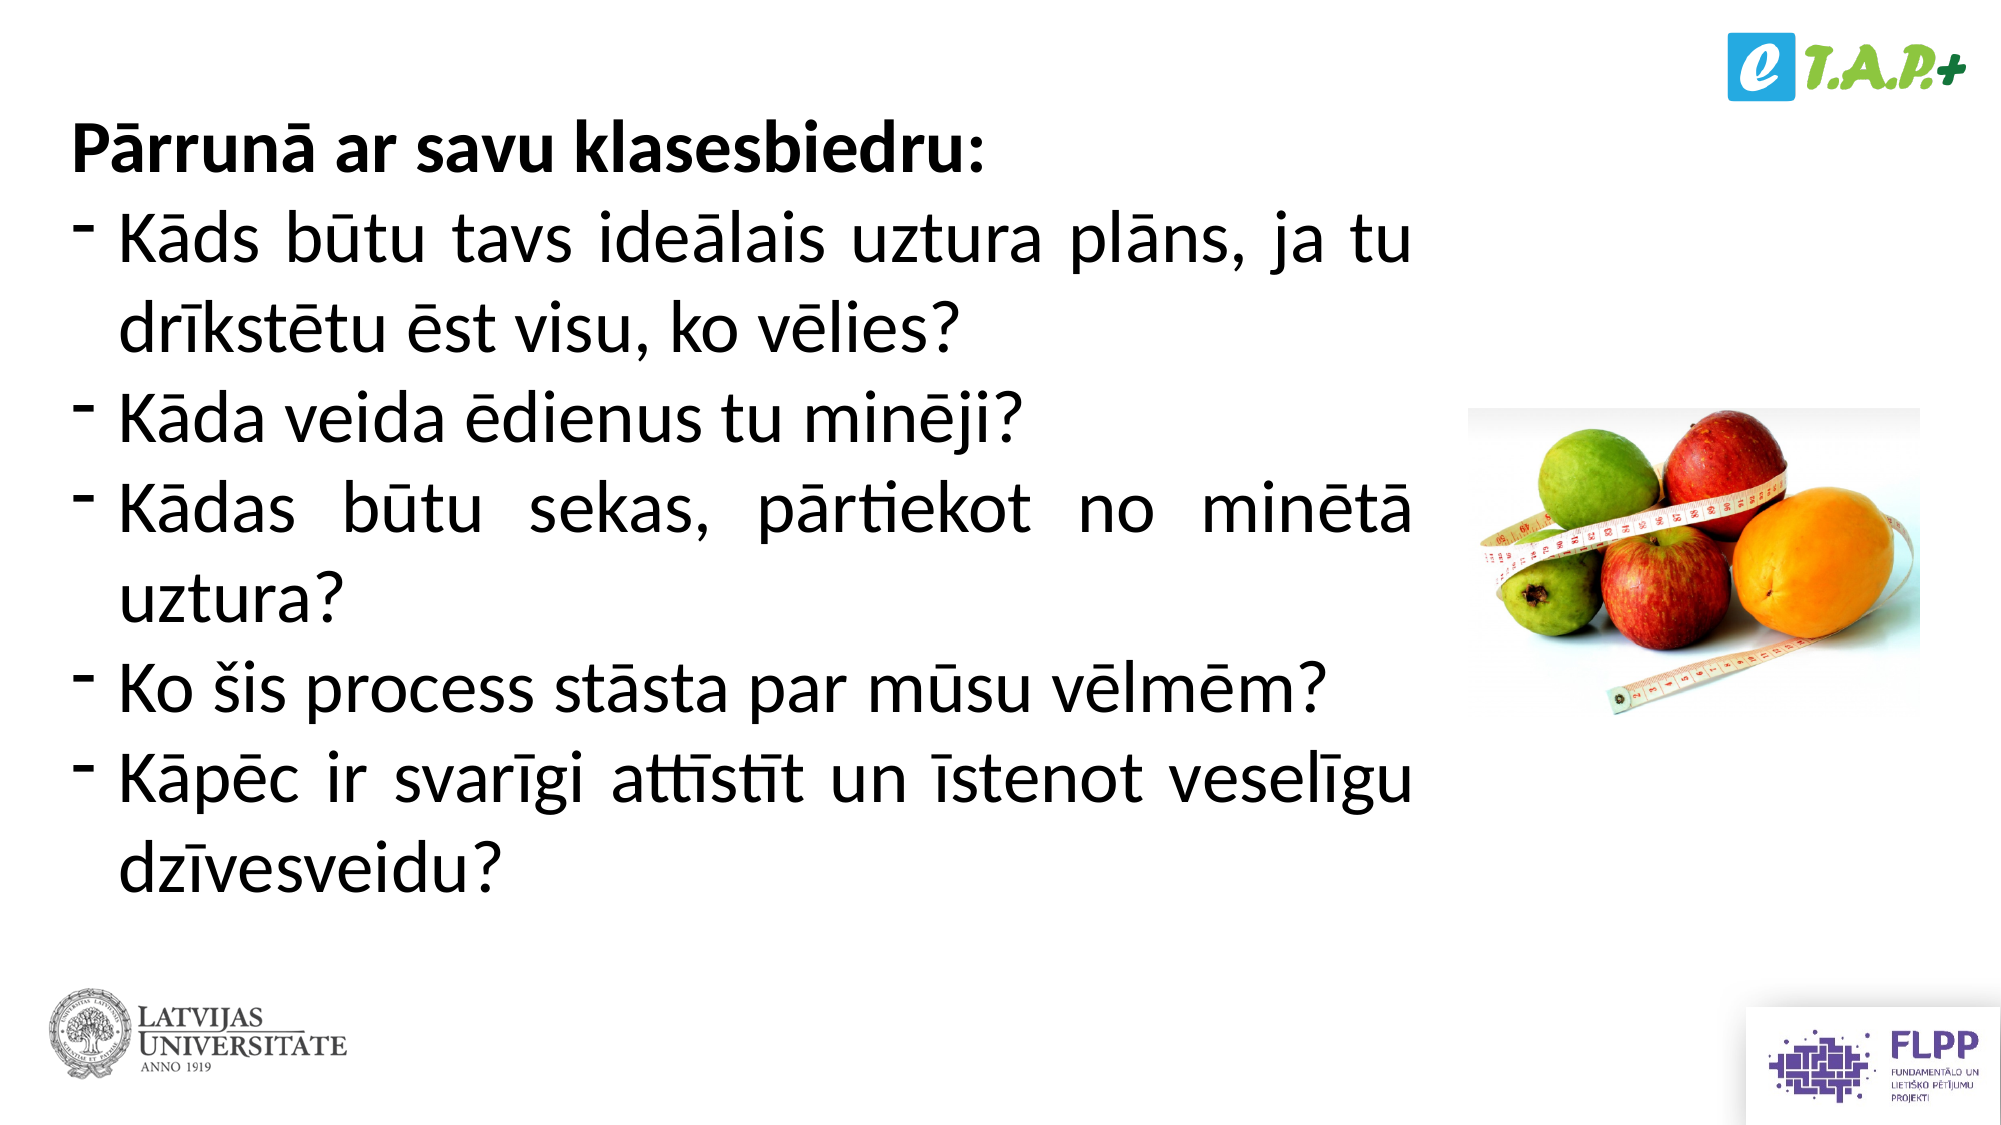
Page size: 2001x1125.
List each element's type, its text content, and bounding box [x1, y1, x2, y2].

picture [1468, 408, 1920, 717]
picture [1746, 1007, 2000, 1125]
text_box Pārrunā ar savu klasesbiedru: Kāds būtu tavs ideālais uztura plāns, ja tu drīkstētu ēst visu, ko vēlies? Kāda veida ēdienus tu minēji? Kādas būtu sekas, pārtiekot no minētā uztura? Ko šis process stāsta par mūsu vēlmēm? Kāpēc ir svarīgi attīstīt un īstenot veselīgu dzīvesveidu? [56, 90, 1432, 916]
picture [1693, 4, 2000, 127]
picture [24, 972, 371, 1095]
